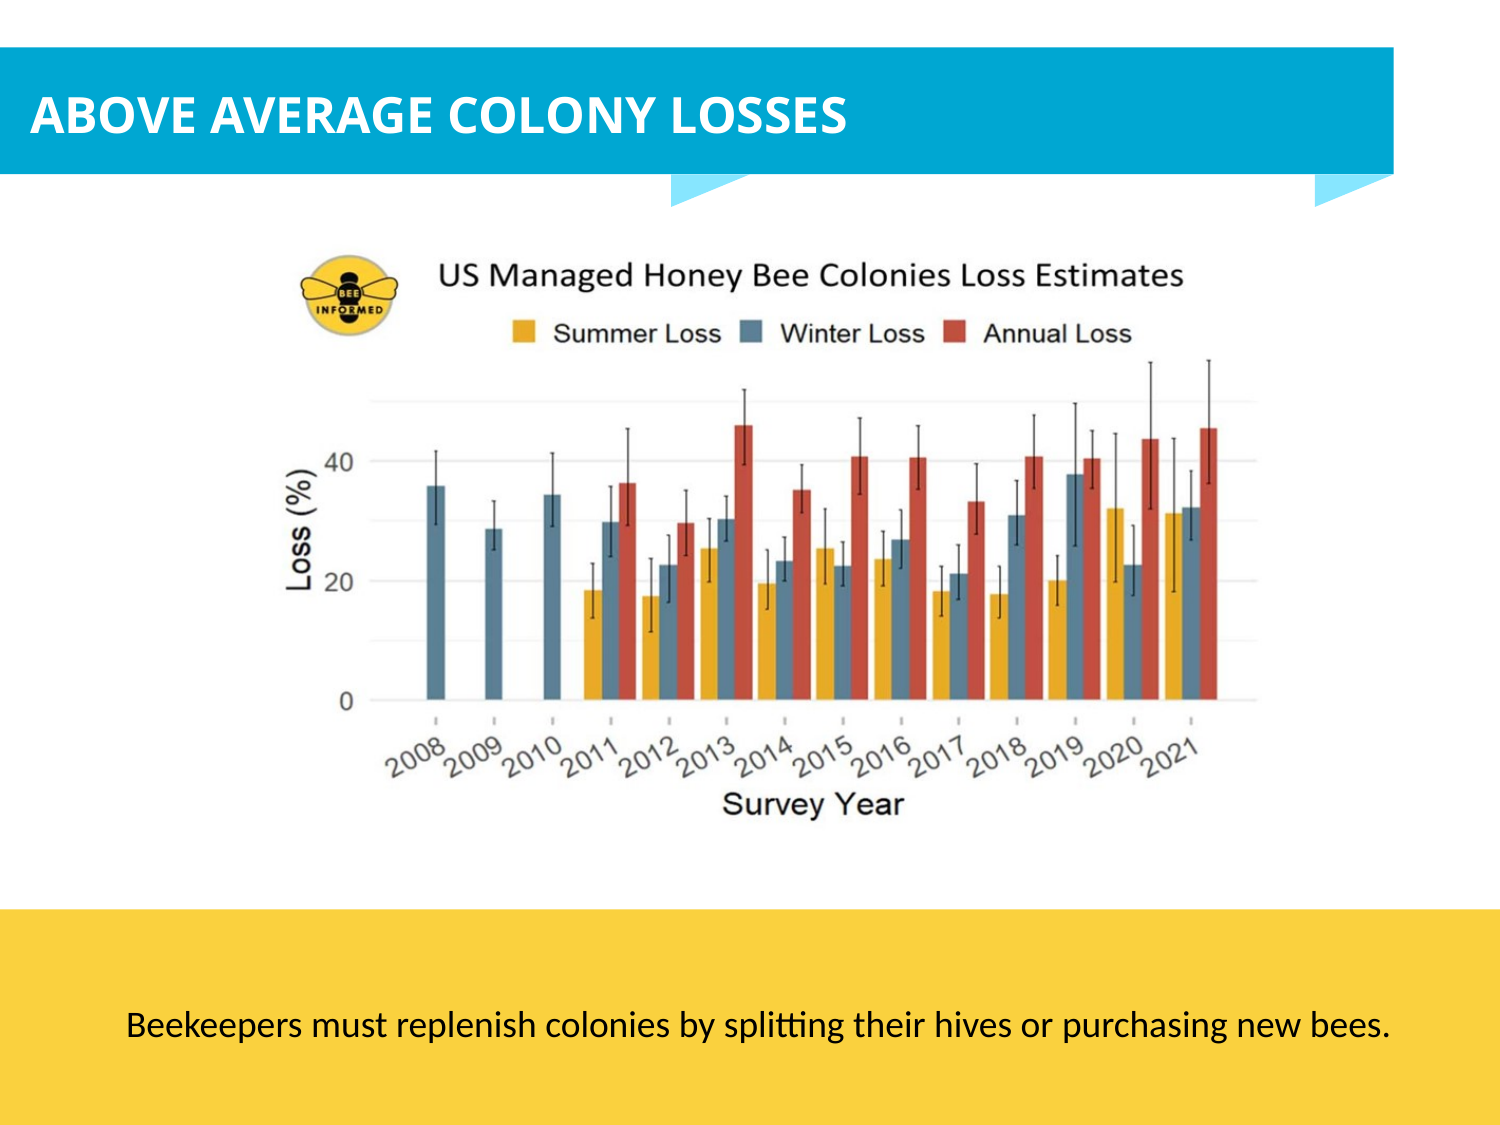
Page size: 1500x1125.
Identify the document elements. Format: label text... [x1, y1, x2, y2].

text_box [0, 908, 1500, 1125]
text_box above average Colony losses [0, 47, 1394, 175]
text_box [1314, 174, 1394, 207]
picture [265, 232, 1262, 838]
text_box [671, 174, 751, 207]
list Beekeepers must replenish colonies by splitting their hives or purchasing new bees. [126, 942, 1500, 1125]
